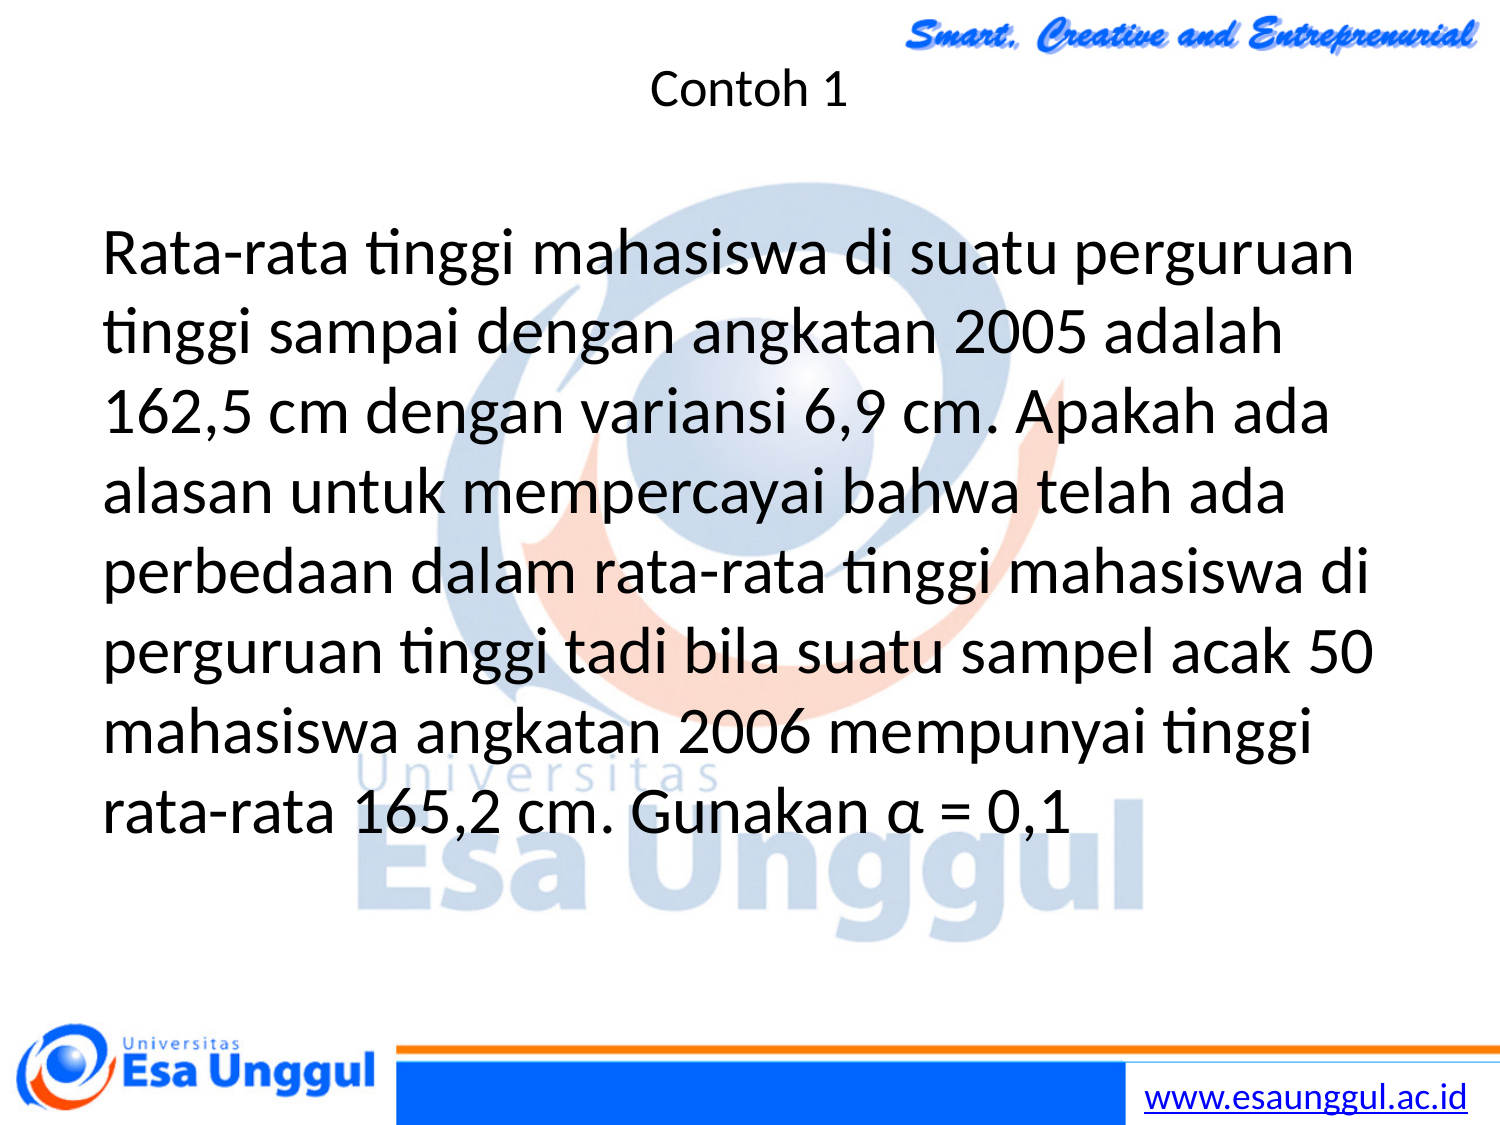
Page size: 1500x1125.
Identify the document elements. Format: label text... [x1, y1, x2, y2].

title Contoh 1 [75, 45, 1425, 125]
list Rata-rata tinggi mahasiswa di suatu perguruan tinggi sampai dengan angkatan 2005 adalah 162,5 cm dengan variansi 6,9 cm. Apakah ada alasan untuk mempercayai bahwa telah ada perbedaan dalam rata-rata tinggi mahasiswa di perguruan tinggi tadi bila suatu sampel acak 50 mahasiswa angkatan 2006 mempunyai tinggi rata-rata 165,2 cm. Gunakan α = 0,1 [87, 200, 1438, 1055]
picture [0, 0, 1500, 1125]
